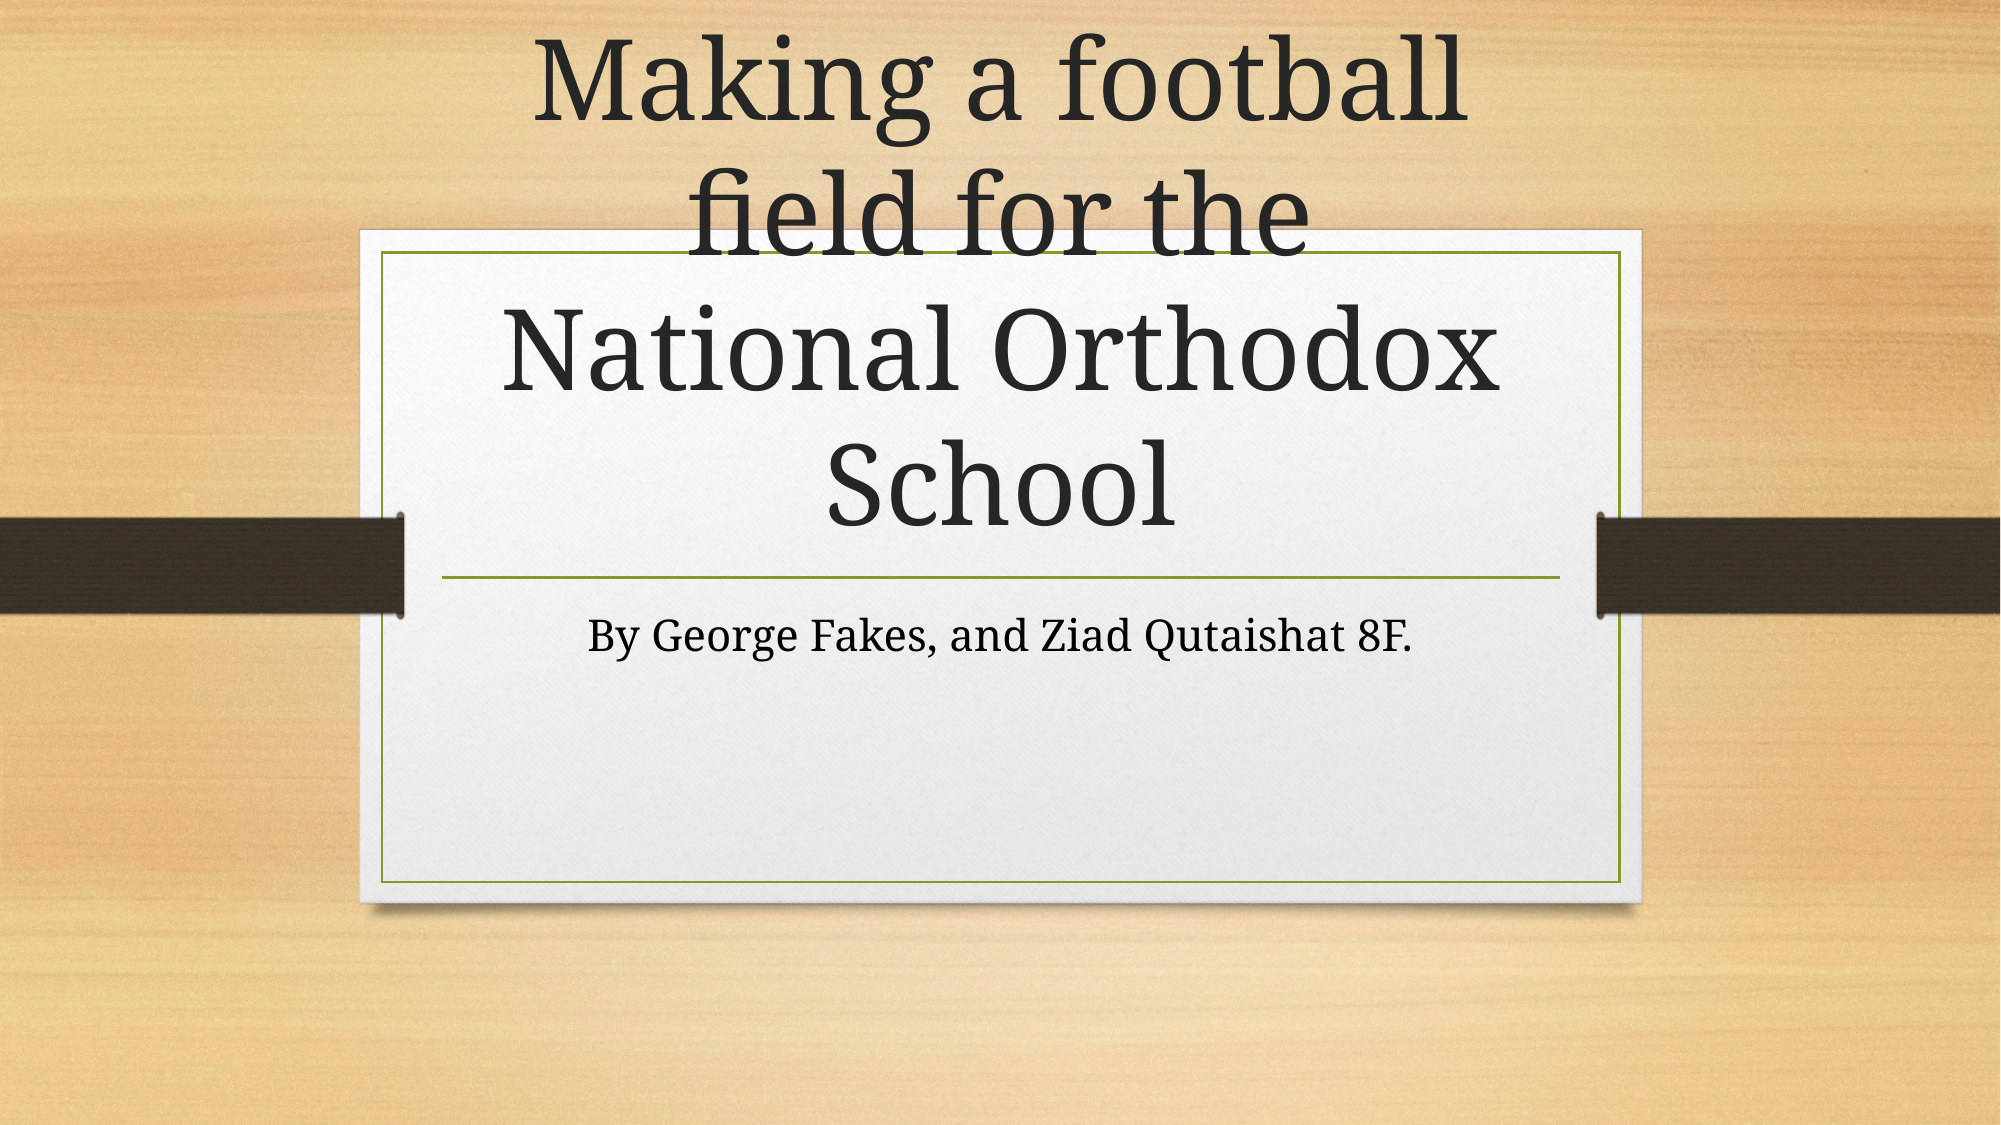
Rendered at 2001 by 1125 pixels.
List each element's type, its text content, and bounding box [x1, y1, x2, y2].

subtitle By George Fakes, and Ziad Qutaishat 8F. [441, 600, 1560, 817]
title Making a football field for the National Orthodox School [441, 132, 1560, 556]
picture [0, 0, 2001, 1125]
